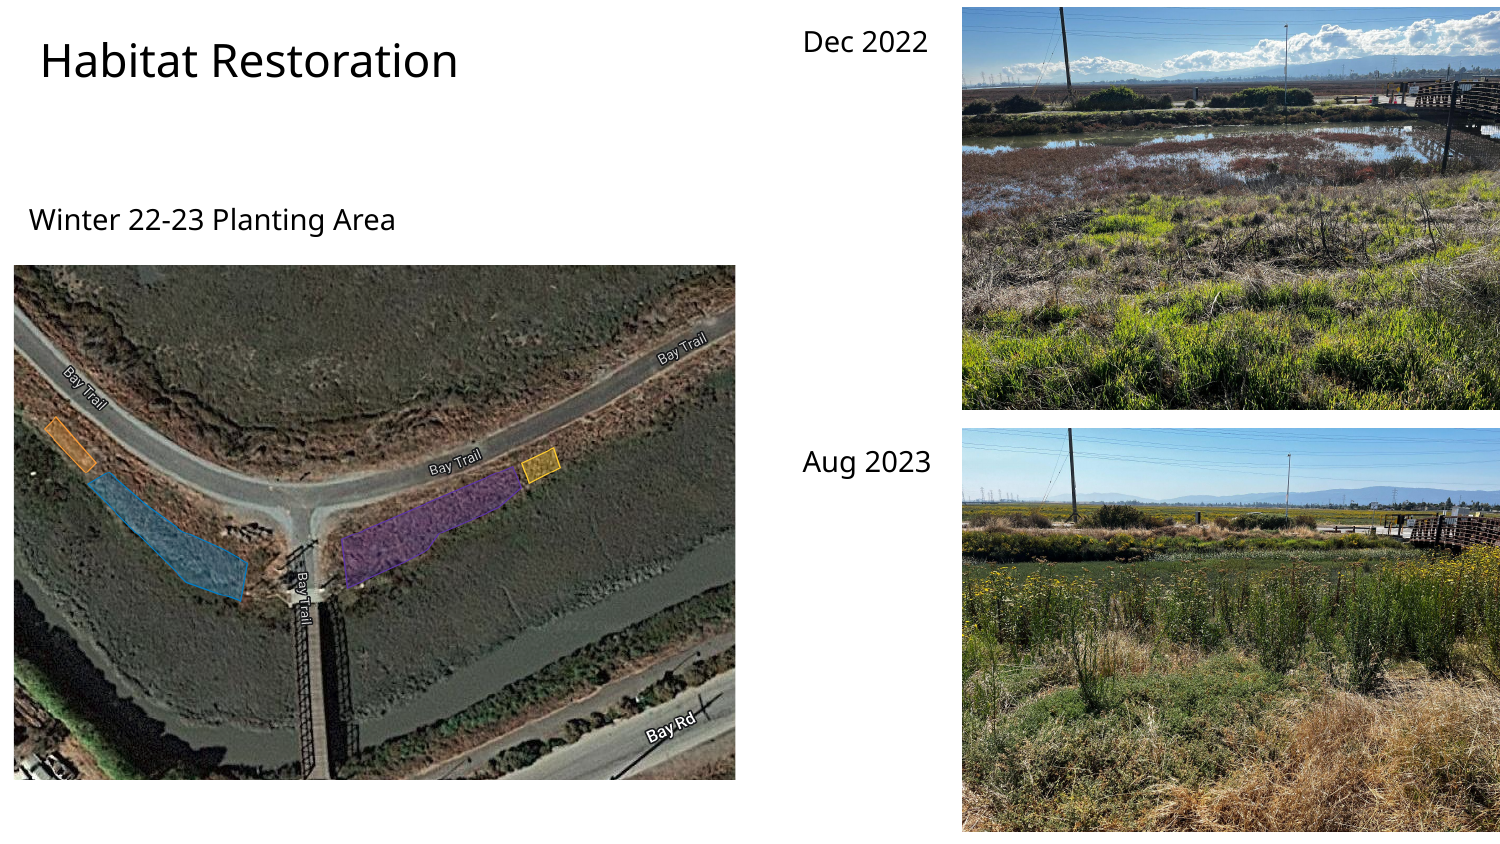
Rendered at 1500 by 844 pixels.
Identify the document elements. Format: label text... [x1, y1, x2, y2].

picture [962, 7, 1500, 410]
text_box Dec 2022 [787, 7, 949, 73]
text_box Winter 22-23 Planting Area [13, 186, 433, 252]
text_box Aug 2023 [787, 428, 955, 494]
picture [13, 265, 736, 780]
title Habitat Restoration [24, 7, 961, 102]
picture [962, 428, 1500, 832]
